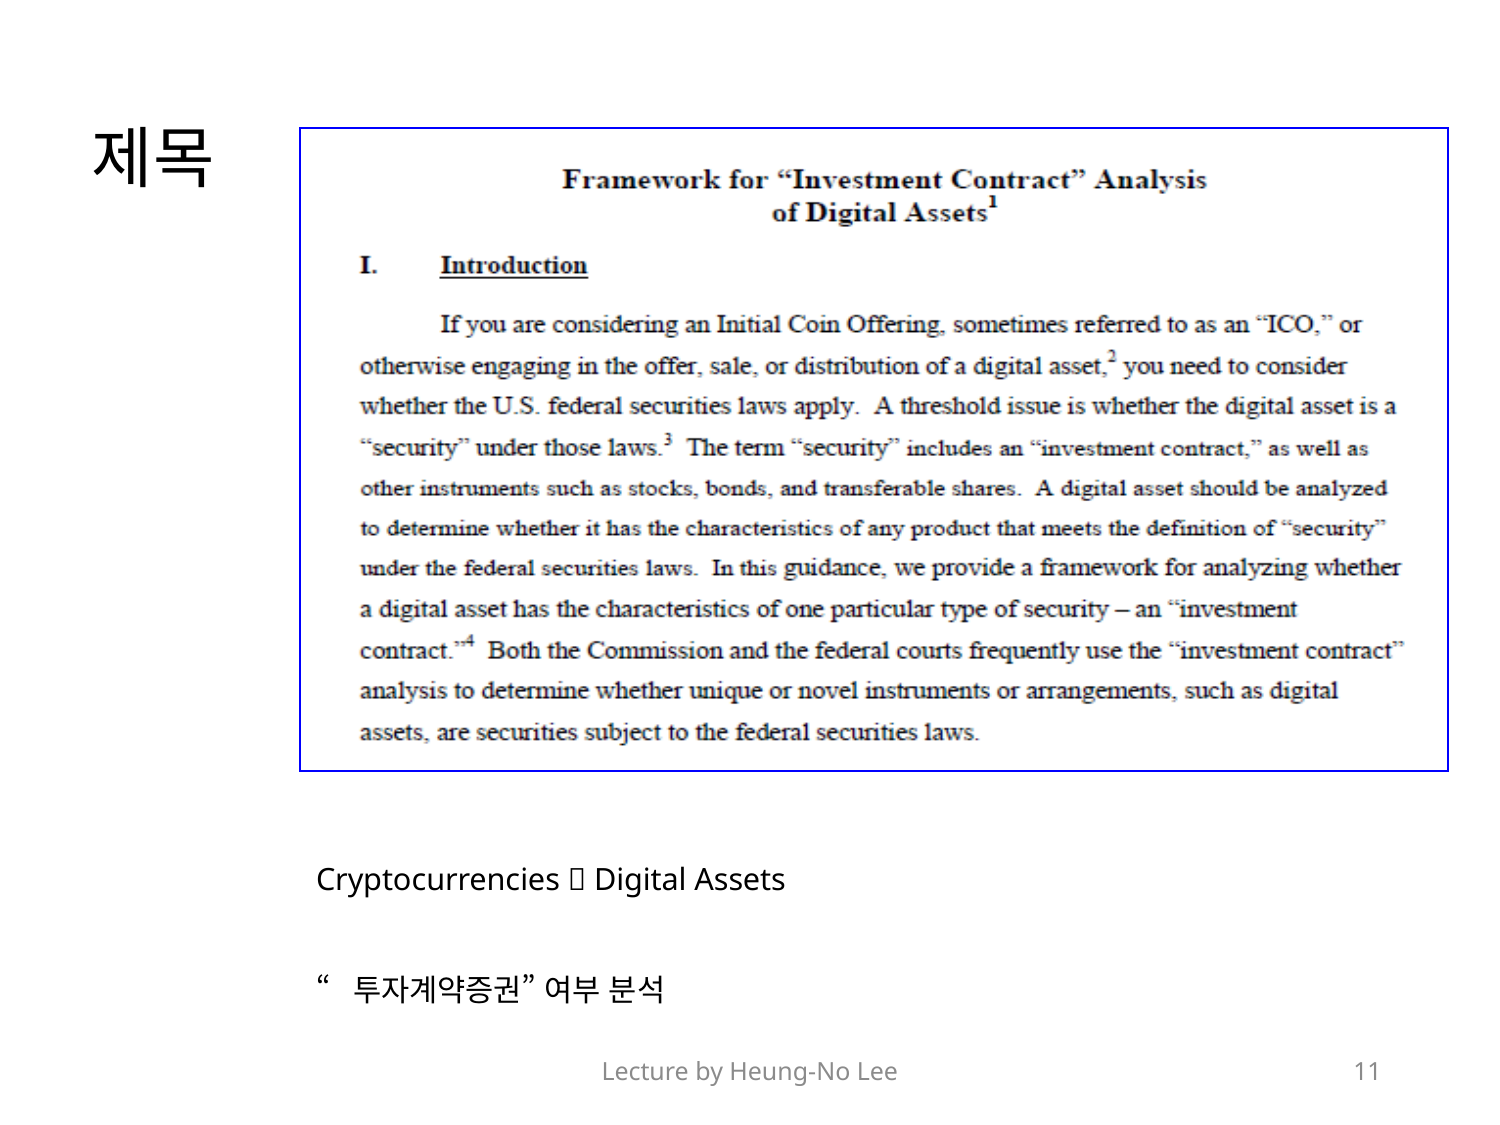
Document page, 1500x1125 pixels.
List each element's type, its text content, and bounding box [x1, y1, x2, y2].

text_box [301, 128, 1446, 768]
footer Lecture by Heung-No Lee [496, 1042, 1004, 1103]
slide_number 11 [1059, 1042, 1397, 1103]
title 제목 [76, 108, 1033, 372]
list Cryptocurrencies  Digital Assets “투자계약증권” 여부 분석 [301, 796, 1376, 1016]
picture [301, 129, 1447, 770]
